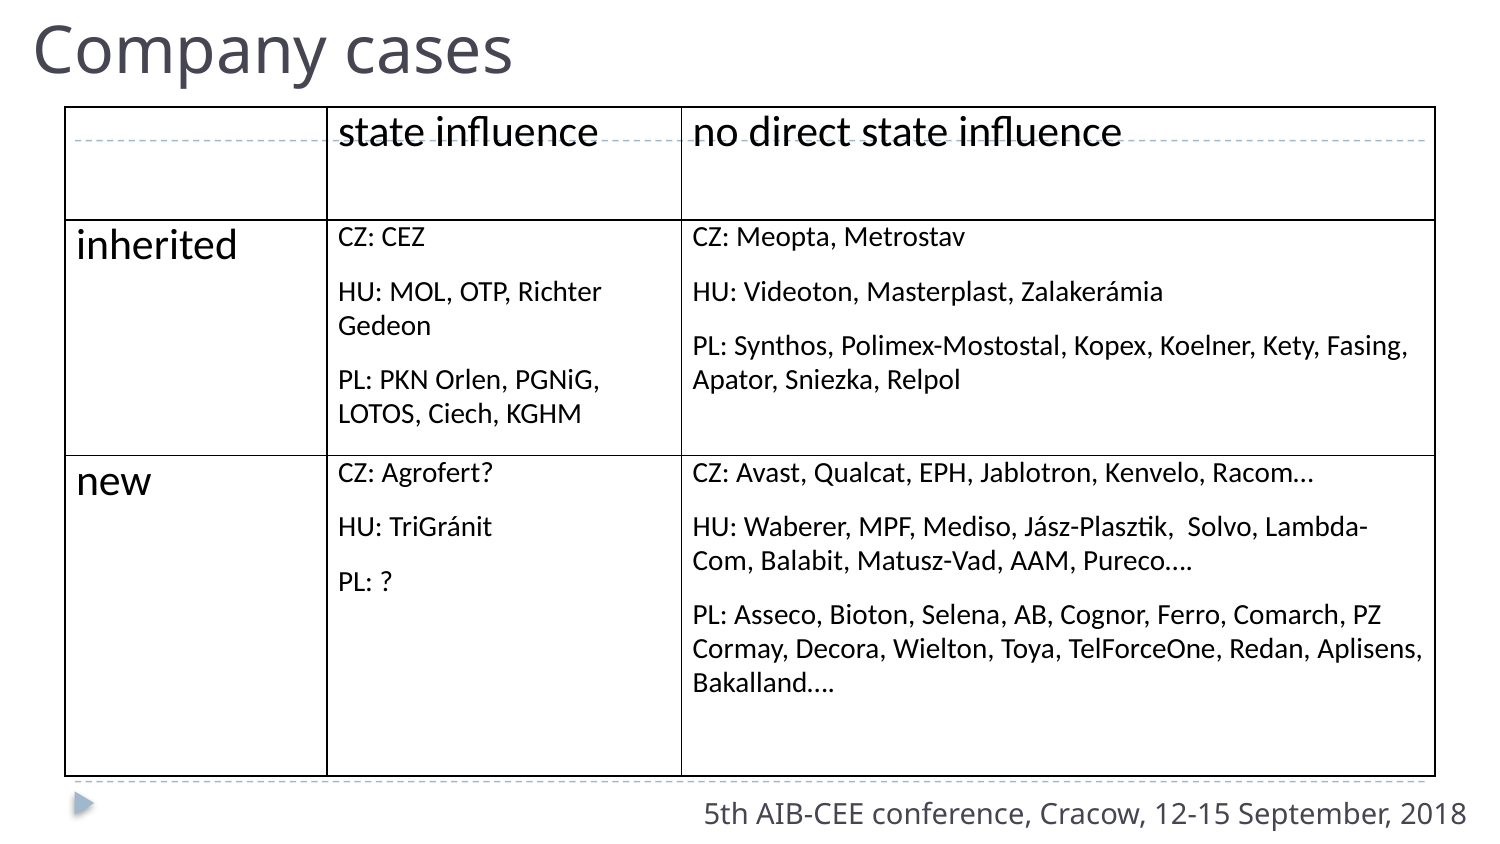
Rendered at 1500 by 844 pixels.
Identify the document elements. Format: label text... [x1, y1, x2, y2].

table_cell CZ: Avast, Qualcat, EPH, Jablotron, Kenvelo, Racom… HU: Waberer, MPF, Mediso, Jász-Plasztik, Solvo, Lambda-Com, Balabit, Matusz-Vad, AAM, Pureco…. PL: Asseco, Bioton, Selena, AB, Cognor, Ferro, Comarch, PZ Cormay, Decora, Wielton, Toya, TelForceOne, Redan, Aplisens, Bakalland…. [682, 456, 1434, 775]
table_cell inherited [66, 221, 326, 455]
title Company cases [17, 0, 1483, 95]
table_cell CZ: CEZ HU: MOL, OTP, Richter Gedeon PL: PKN Orlen, PGNiG, LOTOS, Ciech, KGHM [328, 221, 681, 455]
table_cell new [66, 456, 326, 775]
table_header [66, 108, 326, 219]
footer 5th AIB-CEE conference, Cracow, 12-15 September, 2018 [194, 788, 1483, 836]
table_cell CZ: Meopta, Metrostav HU: Videoton, Masterplast, Zalakerámia PL: Synthos, Polimex-Mostostal, Kopex, Koelner, Kety, Fasing, Apator, Sniezka, Relpol [682, 221, 1434, 455]
table_cell CZ: Agrofert? HU: TriGránit PL: ? [328, 456, 681, 775]
table_header no direct state influence [682, 108, 1434, 219]
table_header state influence [328, 108, 681, 219]
